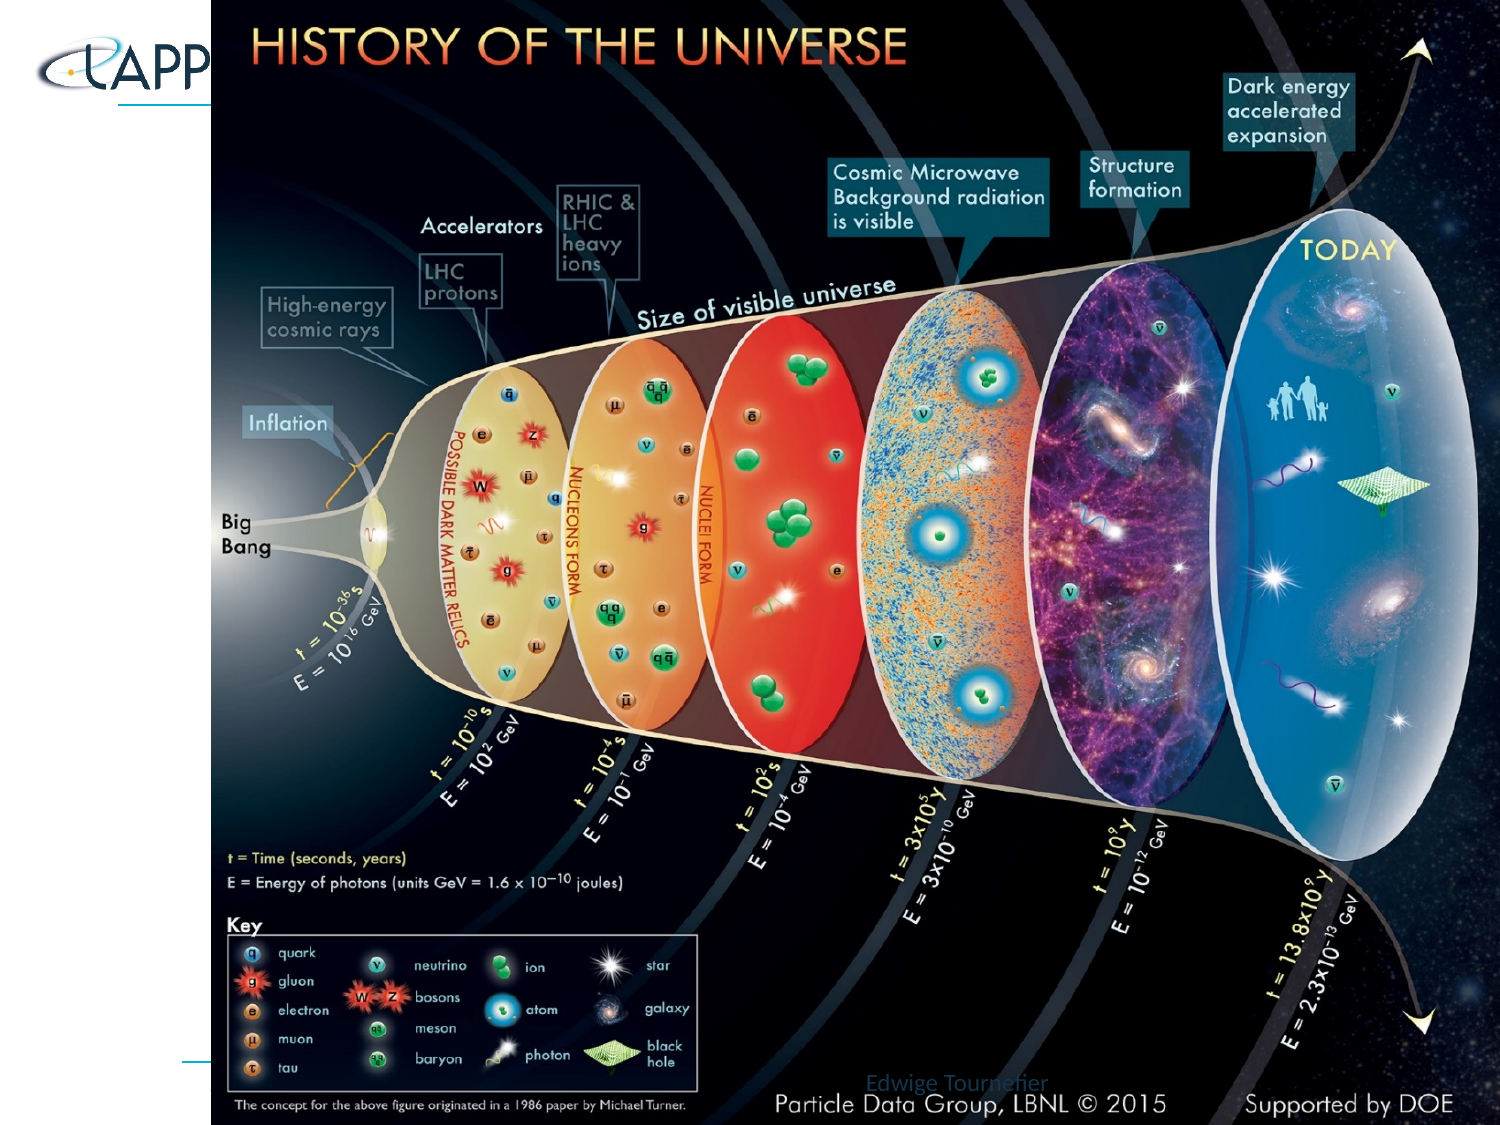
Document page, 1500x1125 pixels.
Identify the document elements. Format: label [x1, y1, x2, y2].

picture [211, 0, 1500, 1125]
slide_number [194, 1058, 206, 1111]
picture [32, 33, 210, 93]
